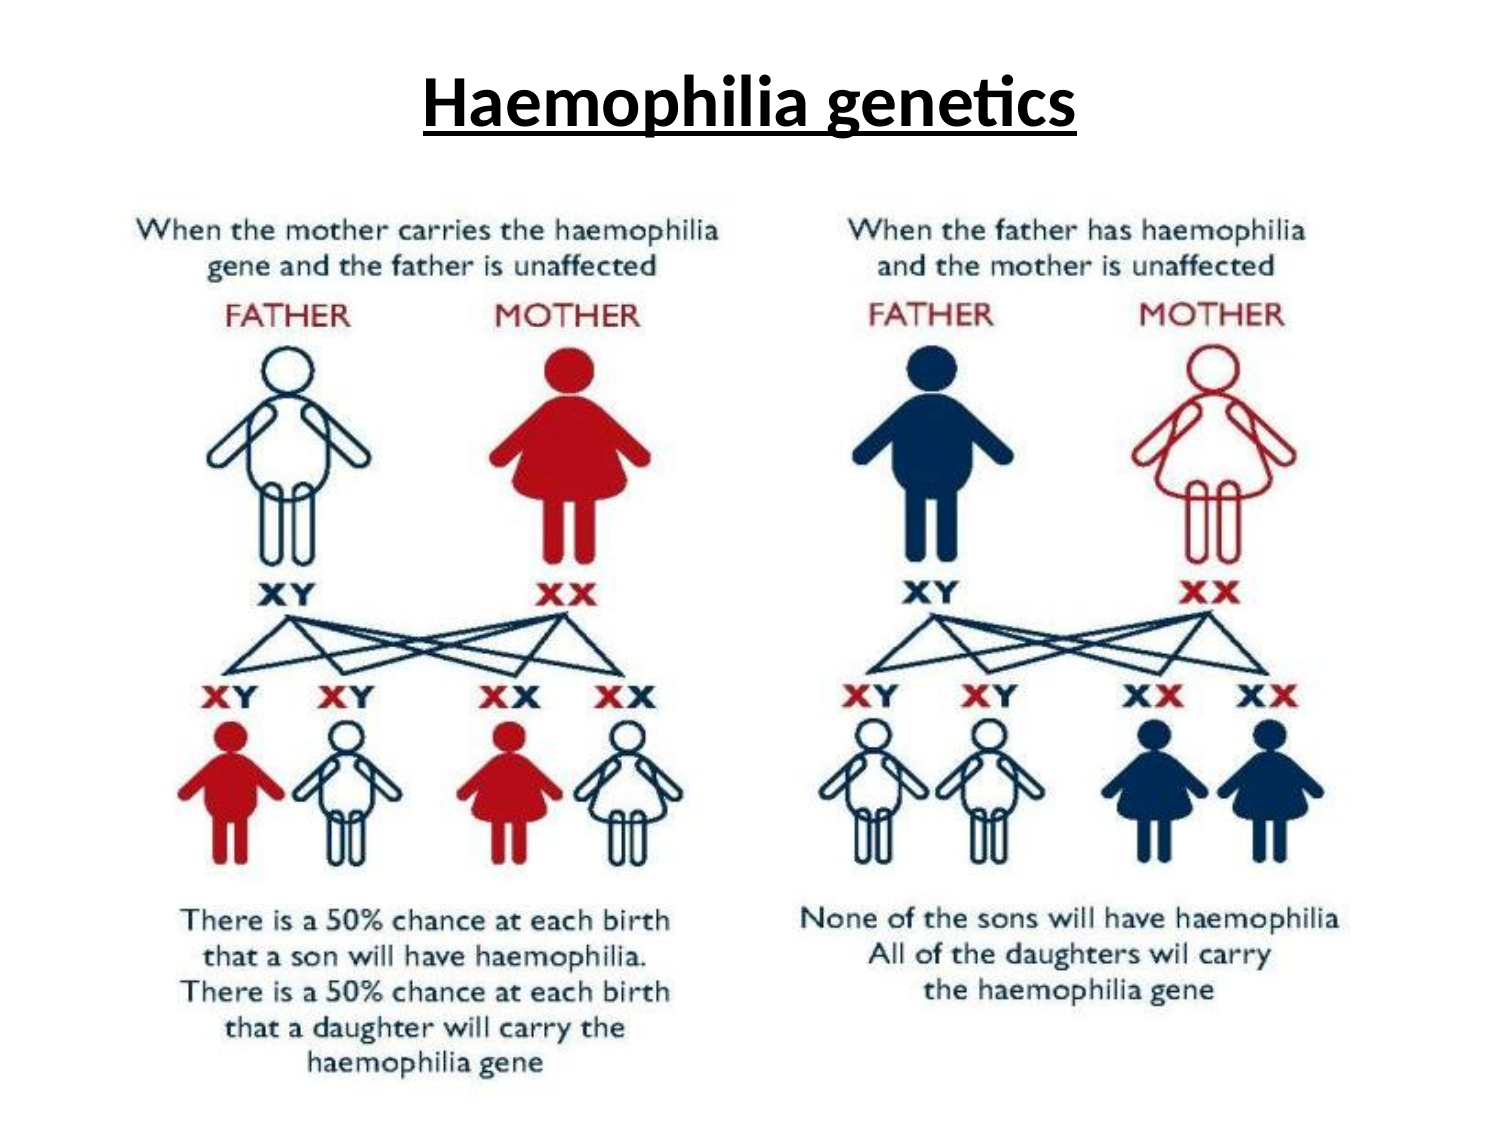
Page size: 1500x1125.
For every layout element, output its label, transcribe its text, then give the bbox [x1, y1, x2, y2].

title Haemophilia genetics [75, 45, 1425, 149]
picture [88, 195, 1400, 1100]
